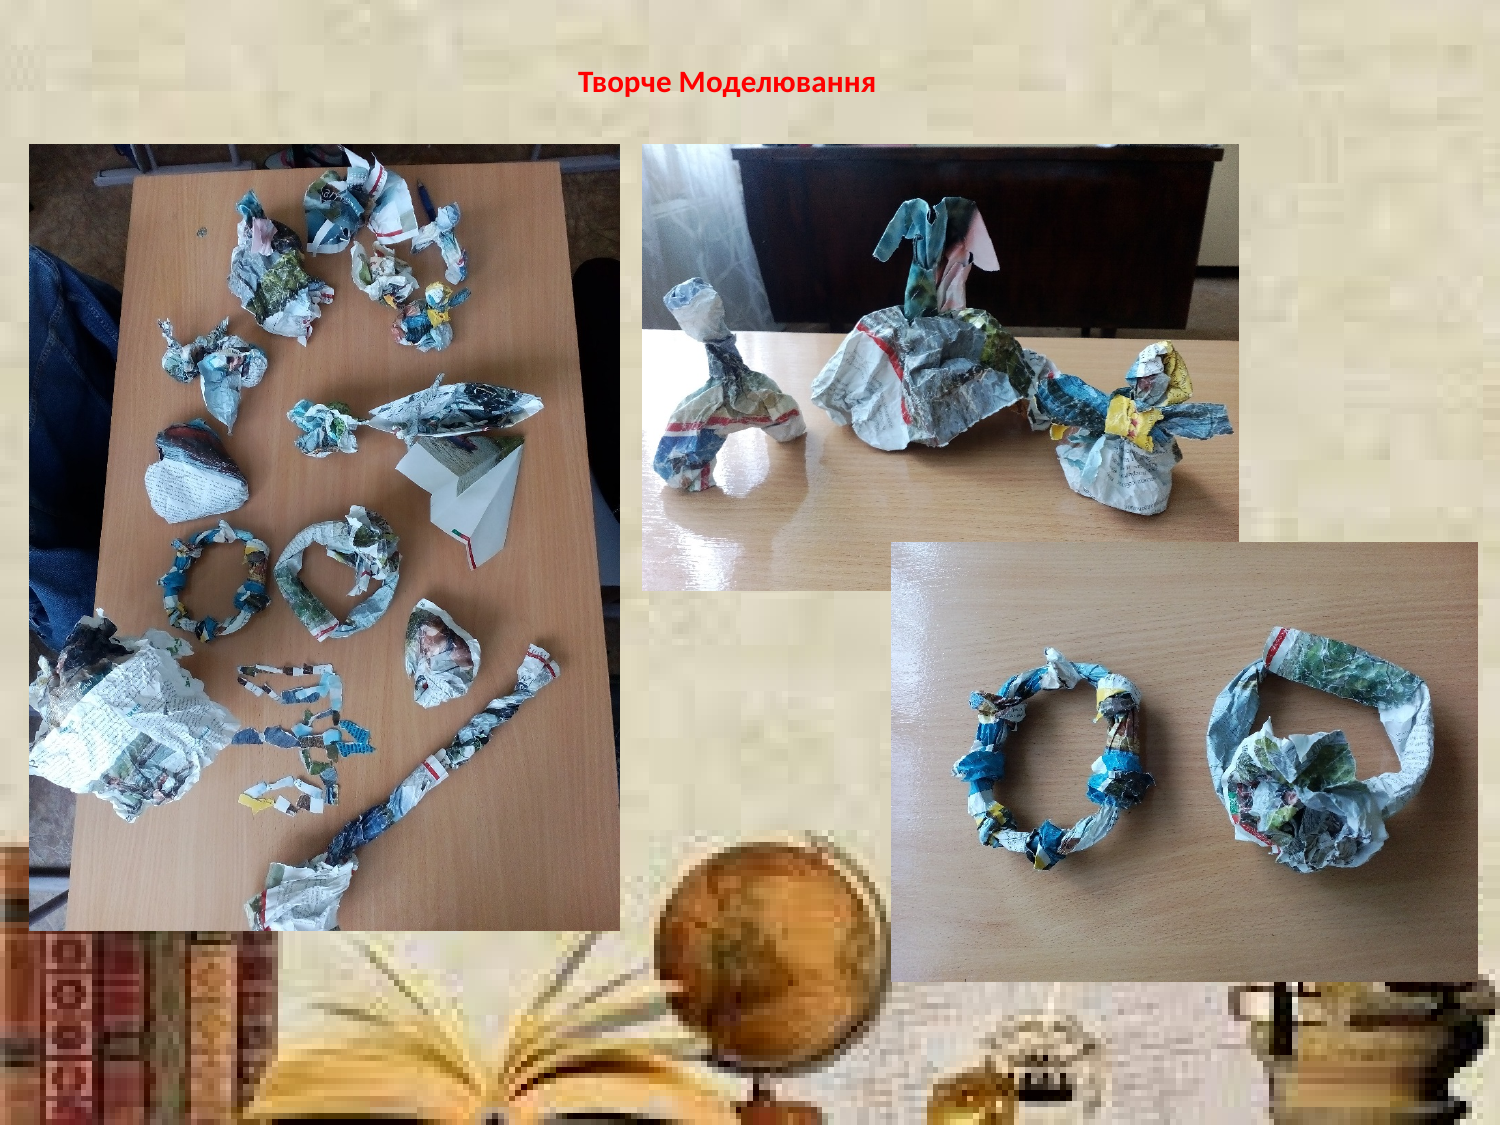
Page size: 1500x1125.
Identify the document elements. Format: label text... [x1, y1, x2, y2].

picture [0, 0, 1500, 1125]
title Творче Моделювання [52, 16, 1403, 144]
